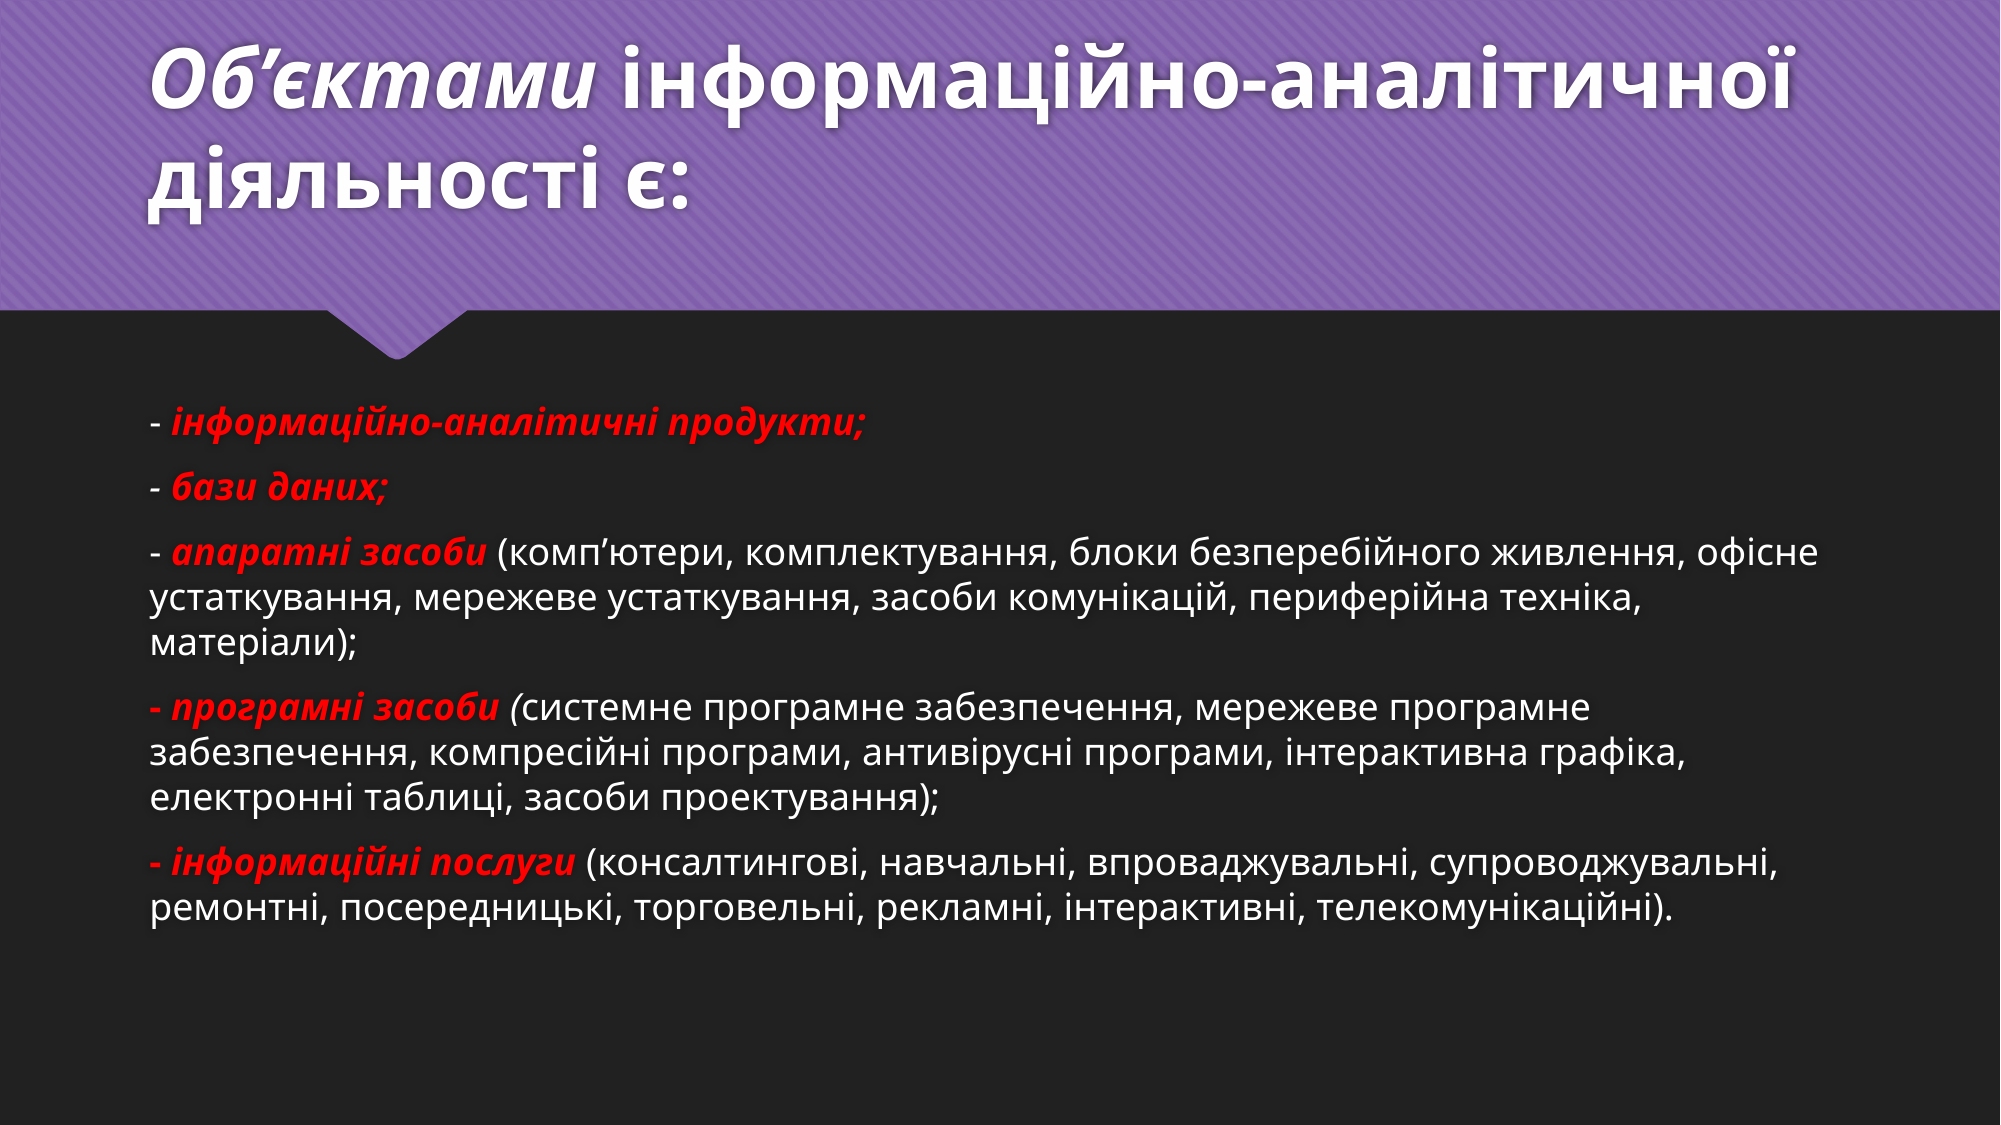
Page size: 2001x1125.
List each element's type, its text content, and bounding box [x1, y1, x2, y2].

list - інформаційно-аналітичні продукти; - бази даних; - апаратні засоби (комп’ютери, комплектування, блоки безперебійного живлення, офісне устаткування, мережеве устаткування, засоби комунікацій, периферійна техніка, матеріали); - програмні засоби (системне програмне забезпечення, мережеве програмне забезпечення, компресійні програми, антивірусні програми, інтерактивна графіка, електронні таблиці, засоби проектування); - інформаційні послуги (консалтингові, навчальні, впроваджувальні, супроводжувальні, ремонтні, посередницькі, торговельні, рекламні, інтерактивні, телекомунікаційні). [134, 364, 1866, 962]
title Об’єктами інформаційно-аналітичної діяльності є: [132, 73, 1868, 233]
